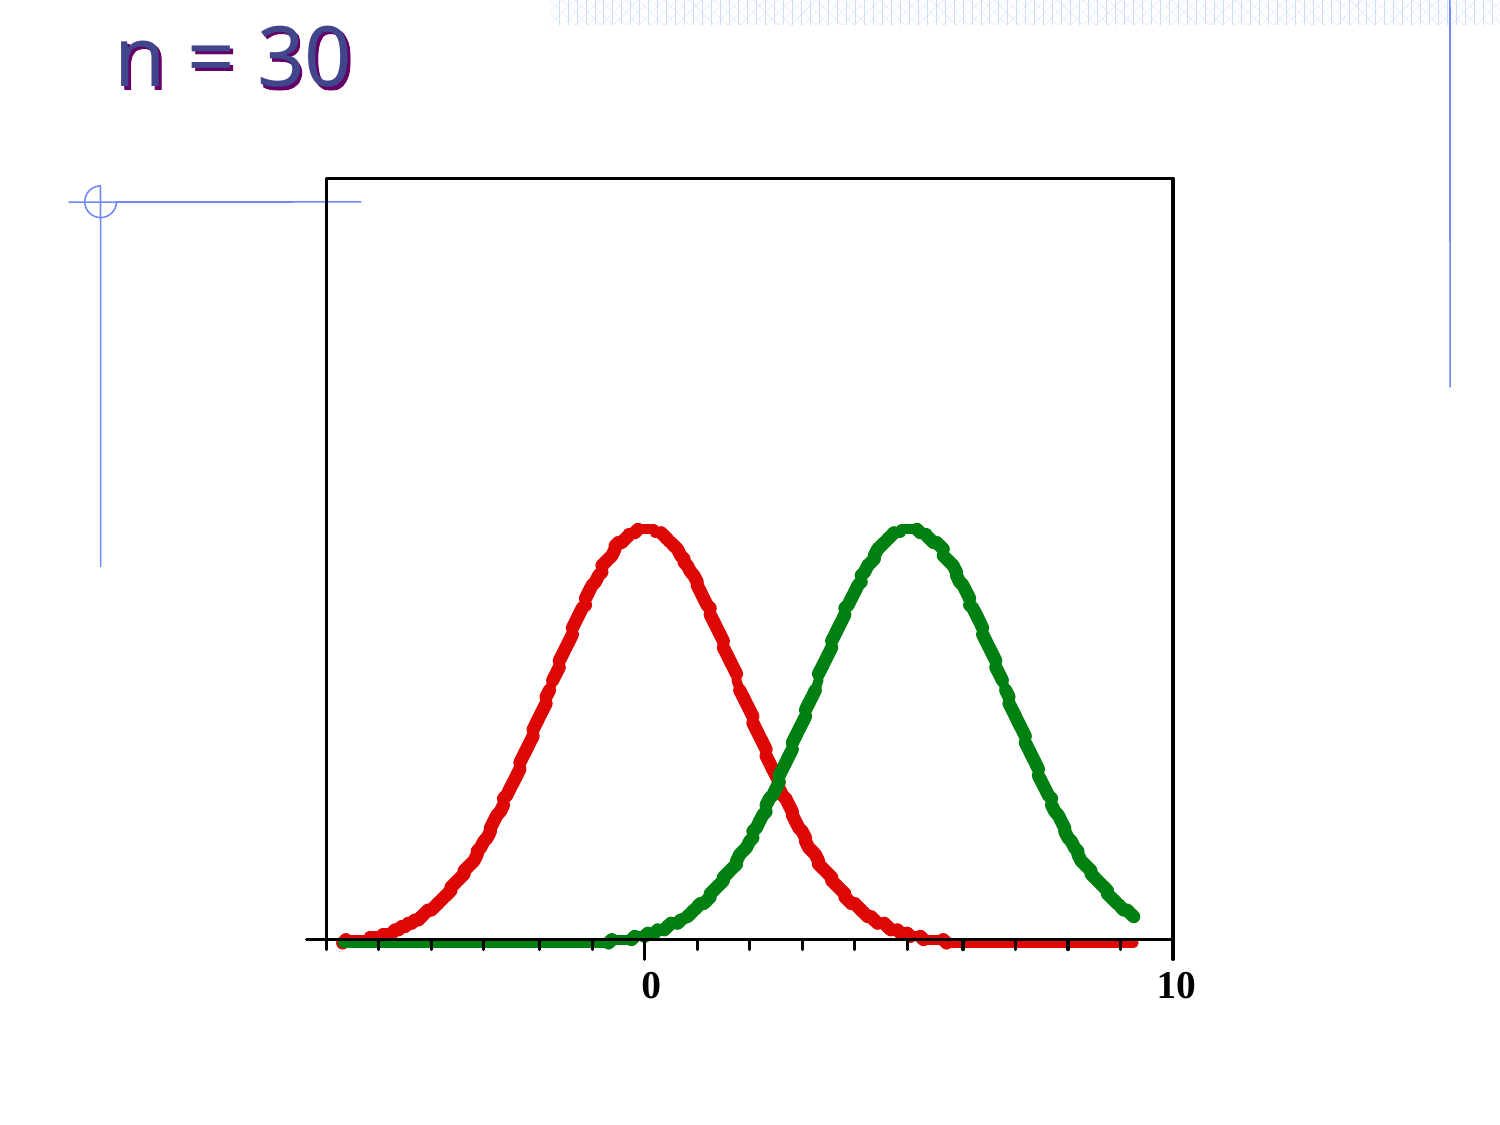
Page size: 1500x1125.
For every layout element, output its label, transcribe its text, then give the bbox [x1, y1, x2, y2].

title n = 30 [99, 12, 1388, 95]
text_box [299, 174, 1216, 1016]
